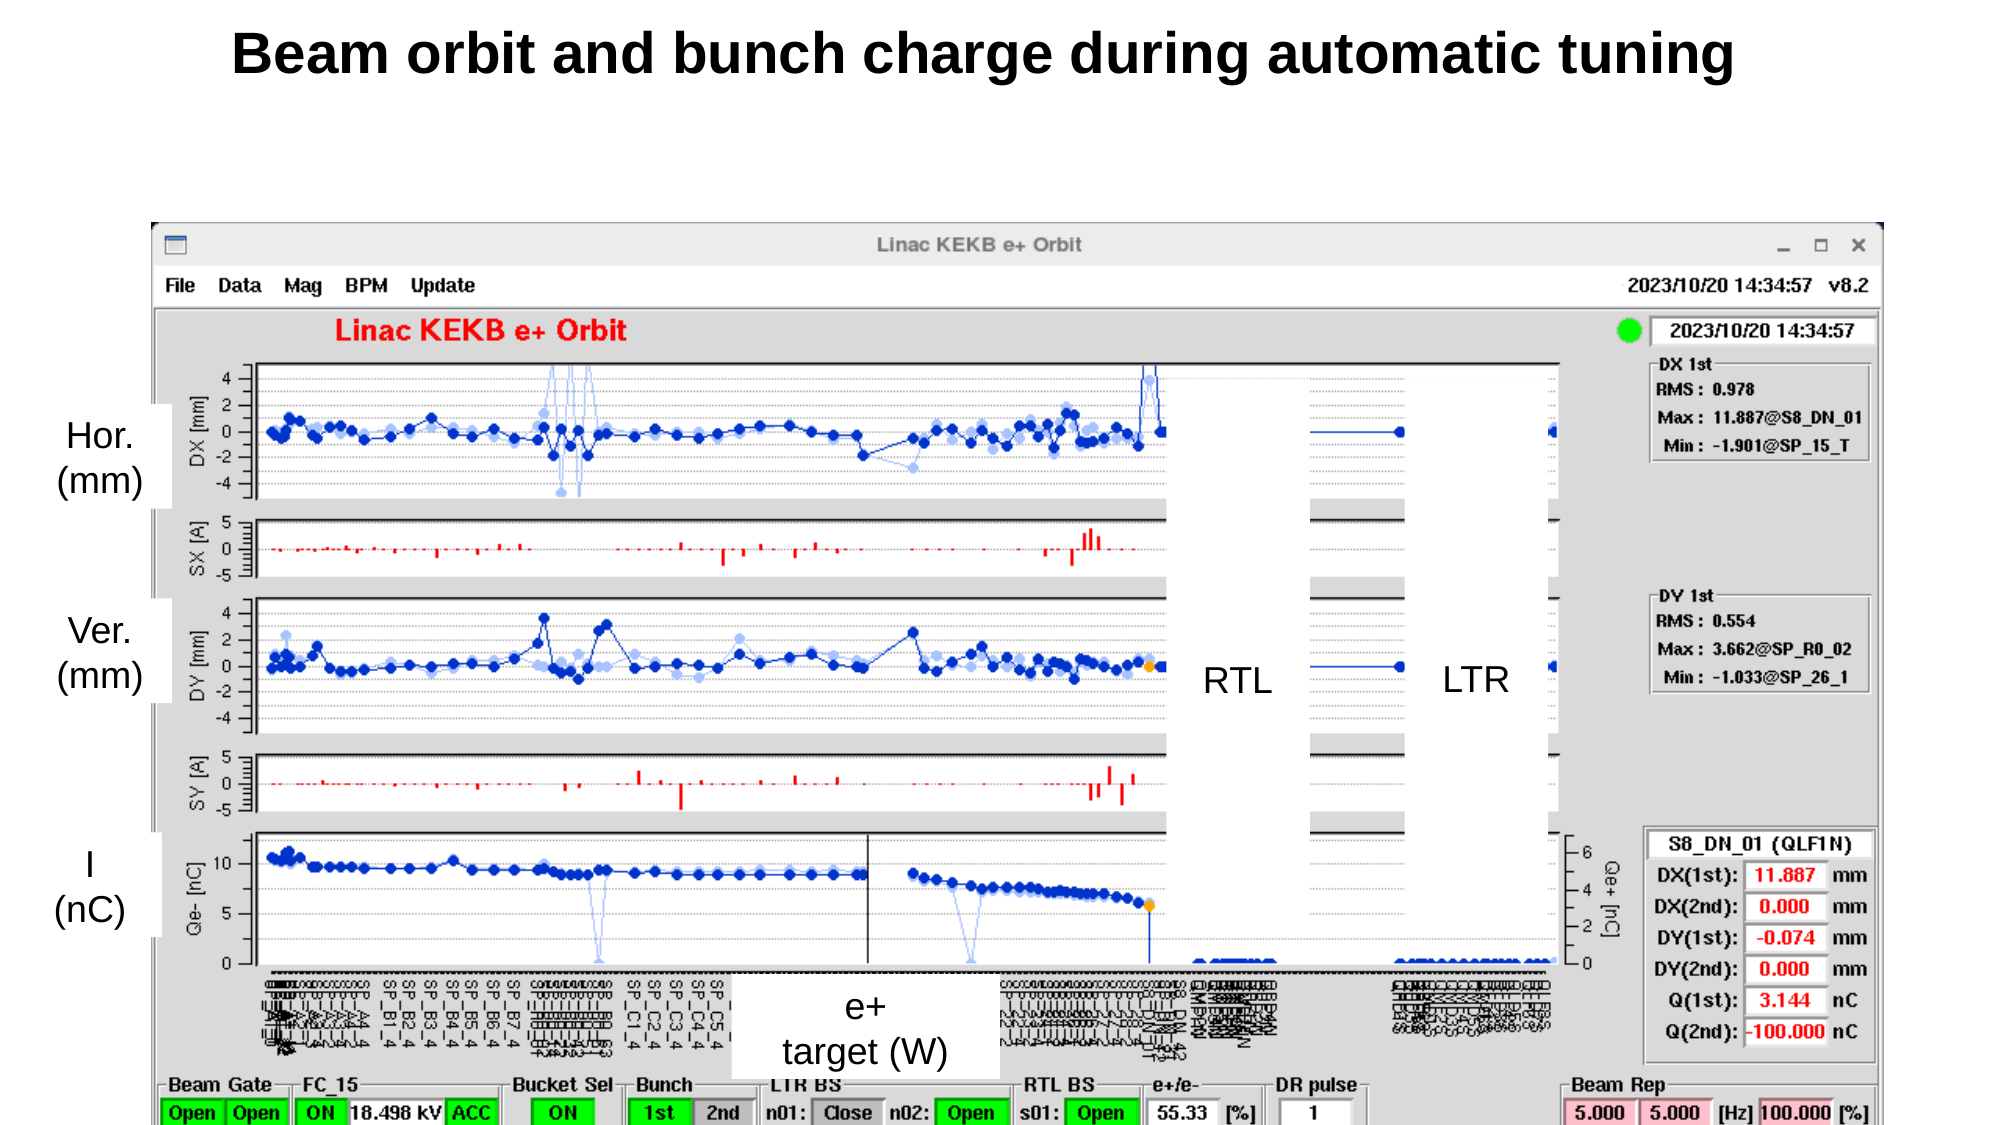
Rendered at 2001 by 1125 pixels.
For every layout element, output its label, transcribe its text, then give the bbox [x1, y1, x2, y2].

picture [151, 222, 1884, 1125]
text_box Beam orbit and bunch charge during automatic tuning [122, 9, 1848, 100]
text_box Ver. (mm) [28, 598, 151, 704]
text_box I (nC) [18, 832, 151, 938]
text_box Hor. (mm) [28, 403, 151, 509]
